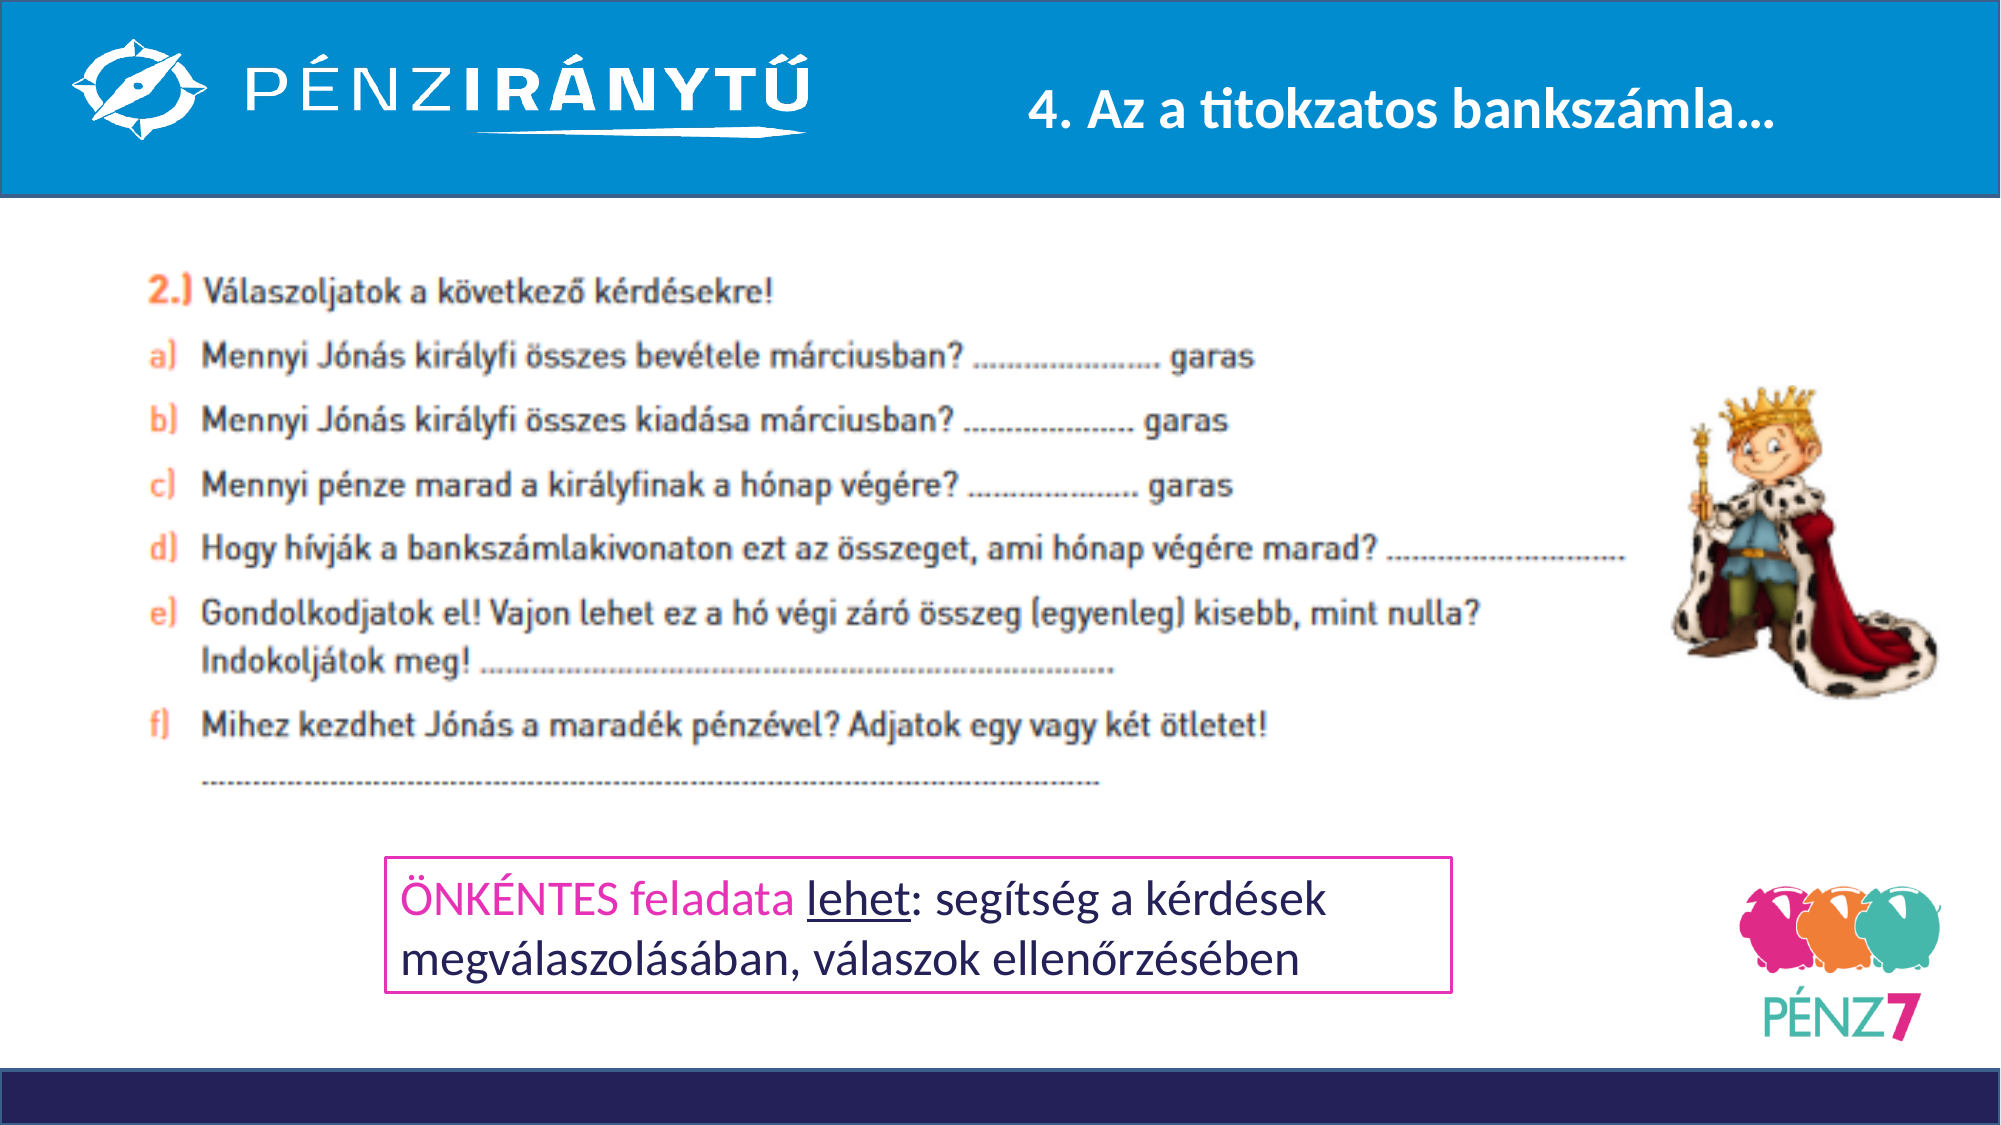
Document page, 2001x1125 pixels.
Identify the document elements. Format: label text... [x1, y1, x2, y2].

picture [789, 55, 806, 64]
picture [304, 68, 337, 110]
picture [610, 69, 653, 110]
text_box 4. Az a titokzatos bankszámla… [998, 24, 1808, 186]
picture [75, 86, 103, 111]
picture [565, 55, 582, 64]
picture [140, 90, 195, 139]
picture [312, 55, 327, 63]
picture [666, 69, 707, 110]
picture [512, 127, 798, 137]
picture [106, 113, 137, 128]
picture [248, 68, 286, 110]
picture [1720, 881, 1954, 1045]
text_box ÖNKÉNTES feladata lehet: segítség a kérdések megválaszolásában, válaszok ellenőrzésében [385, 857, 1452, 993]
picture [355, 68, 395, 110]
picture [173, 63, 204, 87]
picture [467, 69, 477, 110]
picture [551, 69, 594, 110]
picture [93, 49, 180, 120]
picture [715, 69, 755, 110]
picture [766, 69, 807, 111]
picture [498, 69, 538, 110]
picture [413, 68, 449, 110]
picture [66, 214, 1954, 799]
picture [771, 55, 787, 64]
picture [84, 40, 135, 83]
